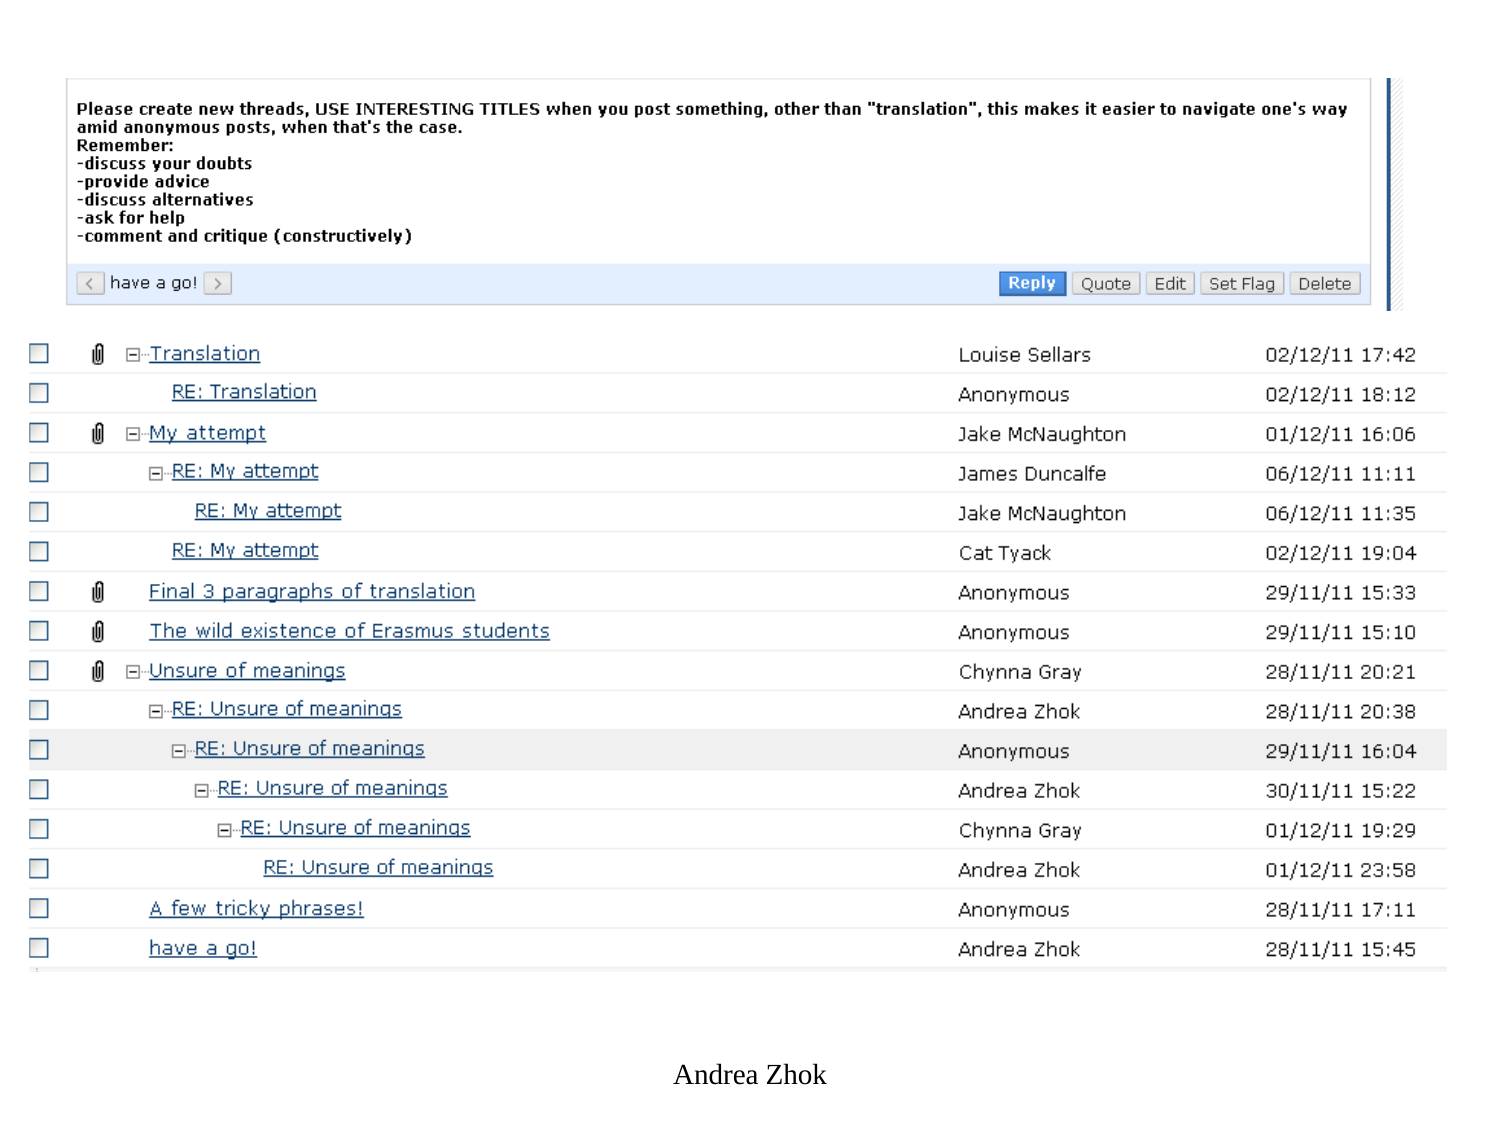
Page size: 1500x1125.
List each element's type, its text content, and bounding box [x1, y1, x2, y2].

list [52, 77, 1404, 311]
footer Andrea Zhok [512, 1042, 988, 1103]
picture [29, 337, 1448, 973]
